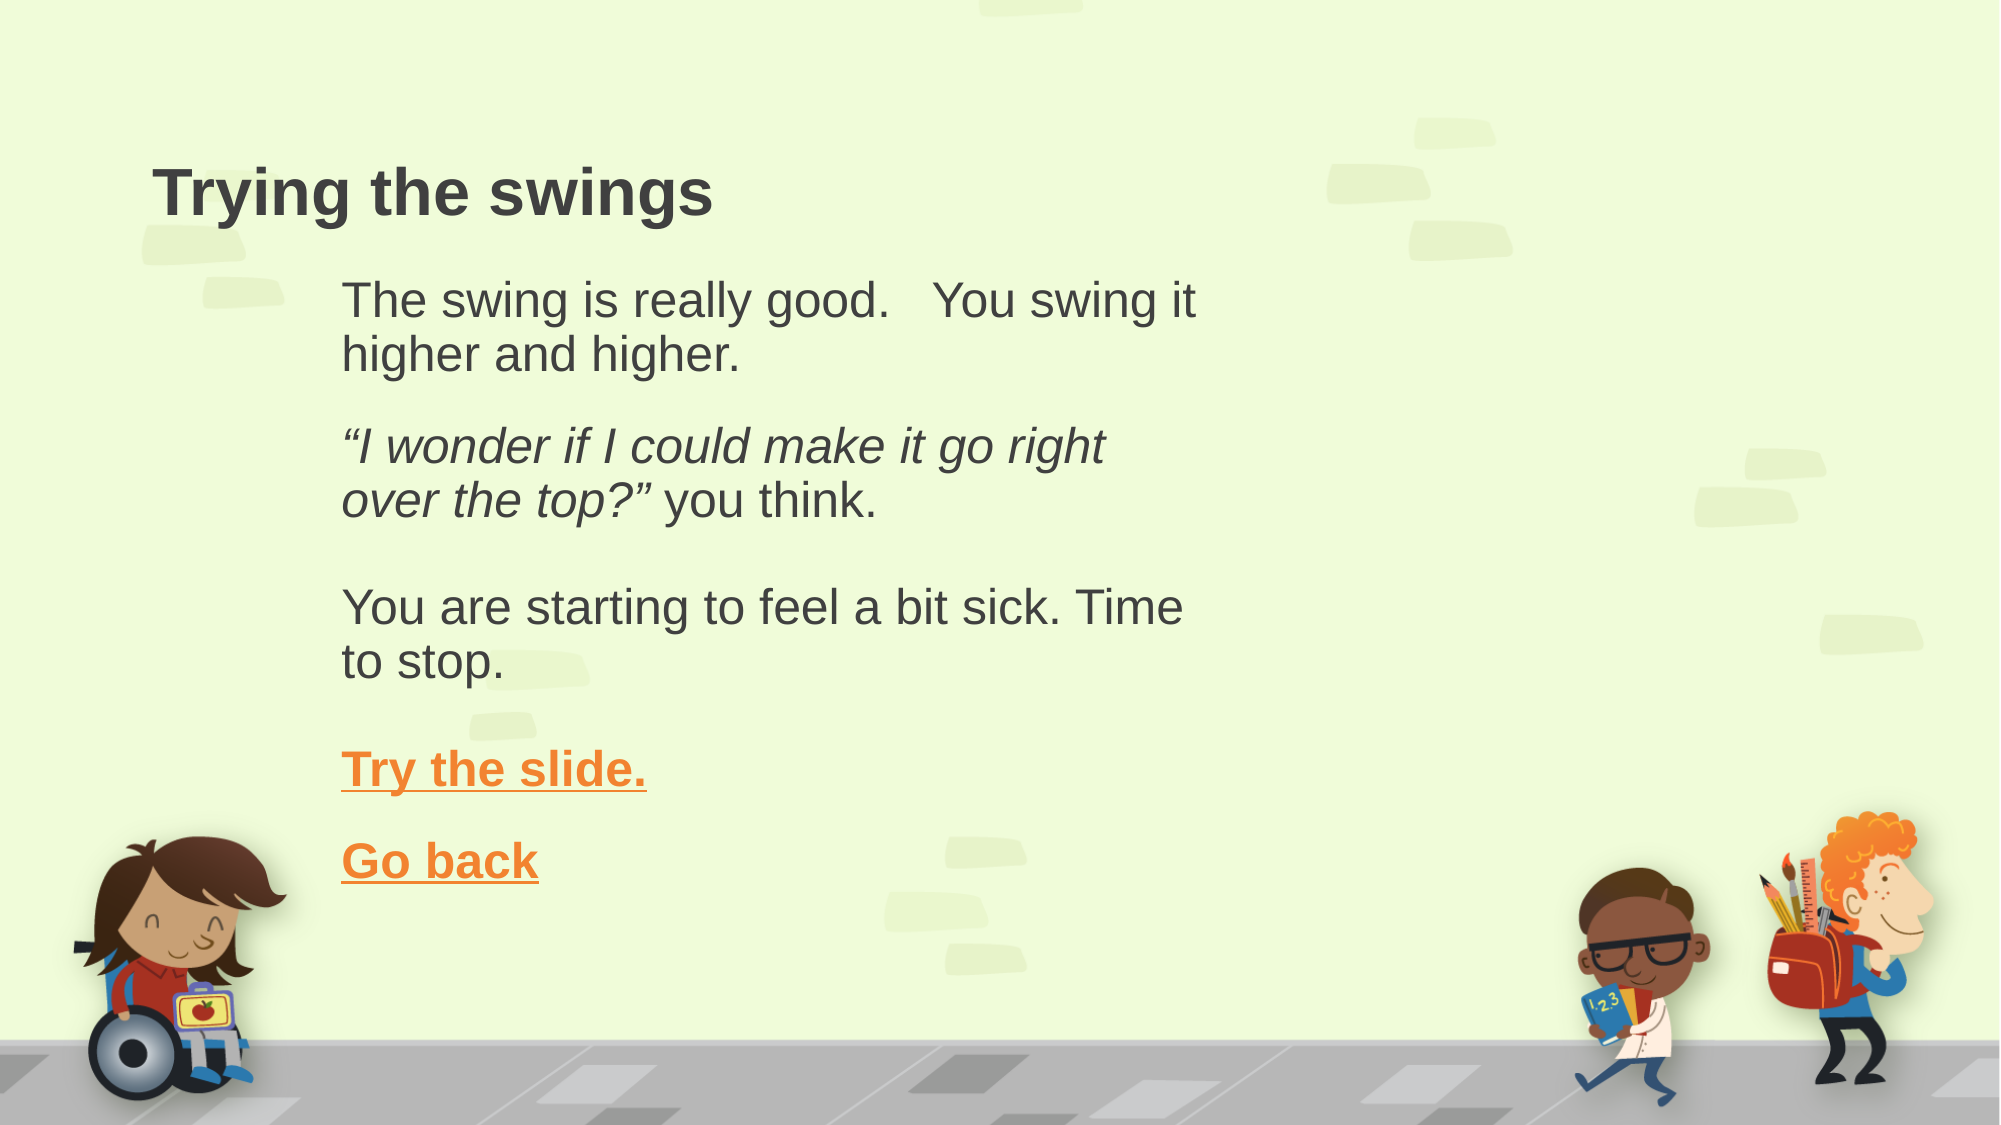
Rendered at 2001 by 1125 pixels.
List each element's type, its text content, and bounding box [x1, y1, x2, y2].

text_box The swing is really good. You swing it higher and higher. “I wonder if I could make it go right over the top?” you think. You are starting to feel a bit sick. Time to stop. Try the slide. Go back [326, 267, 1225, 723]
title Trying the swings [137, 59, 1750, 238]
picture [0, 0, 2000, 1125]
